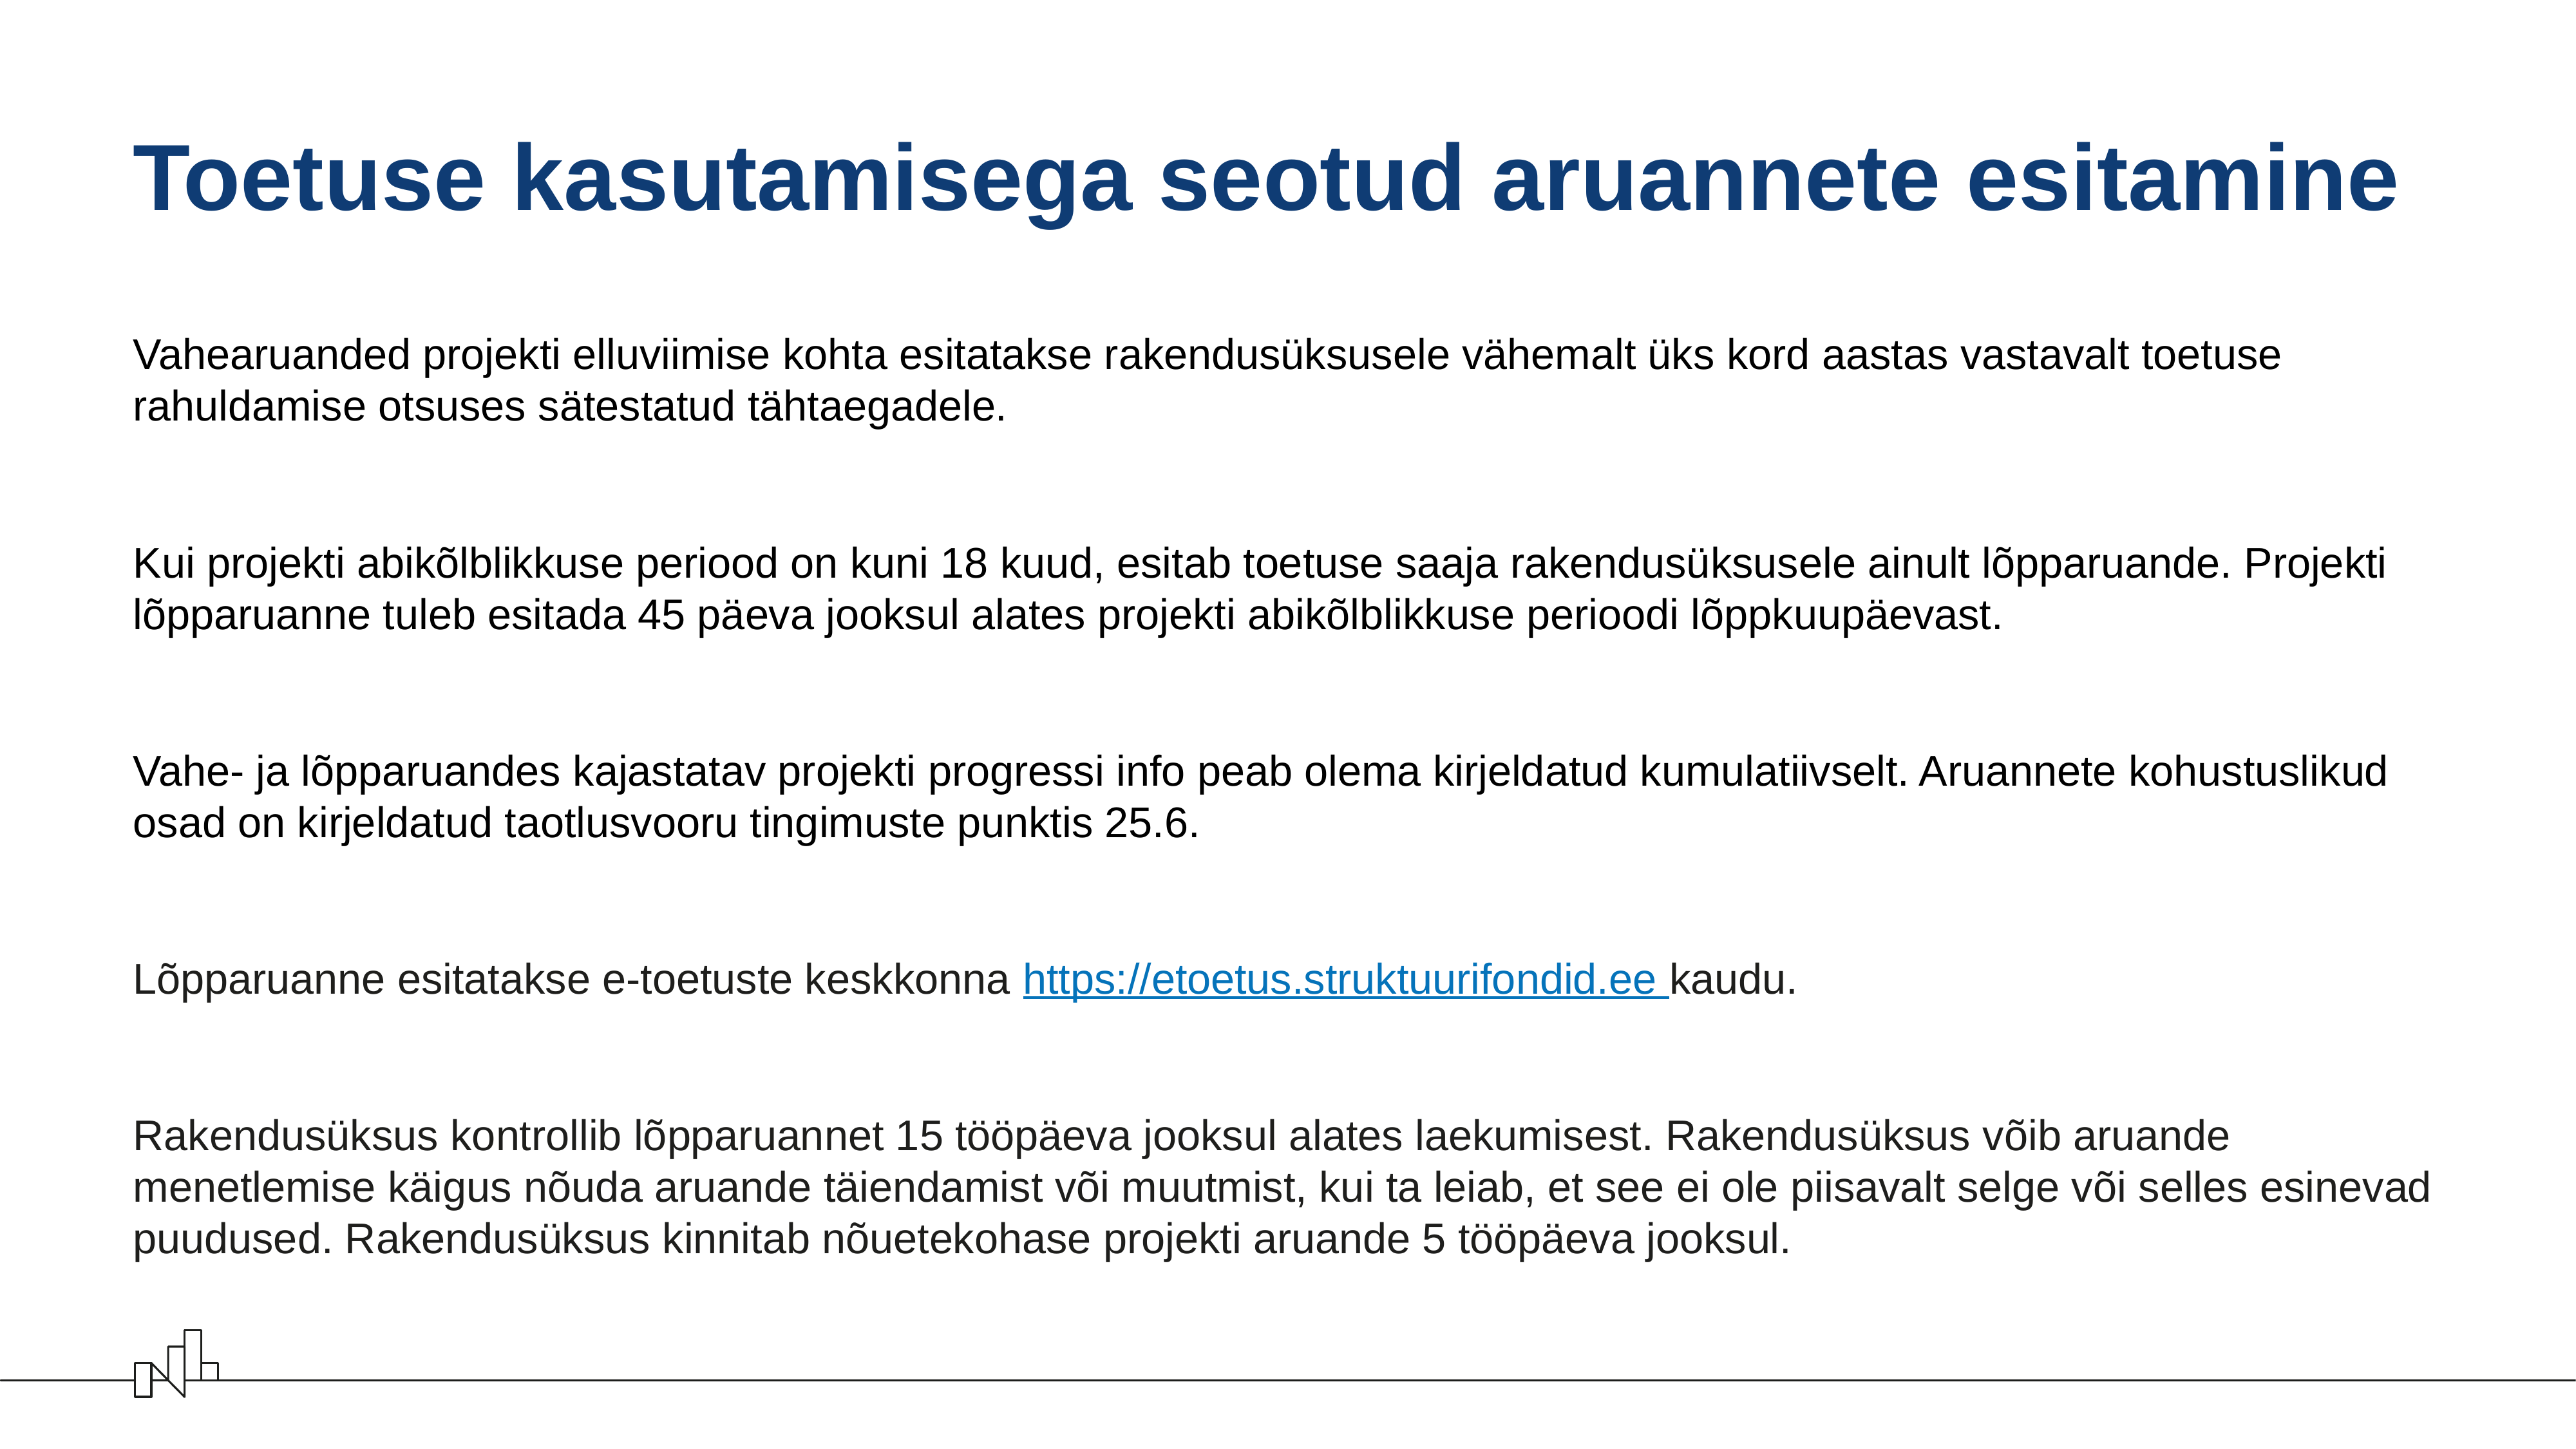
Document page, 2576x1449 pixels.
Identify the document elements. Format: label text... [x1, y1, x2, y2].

title Toetuse kasutamisega seotud aruannete esitamine [133, 116, 2443, 230]
list Vahearuanded projekti elluviimise kohta esitatakse rakendusüksusele vähemalt üks kord aastas vastavalt toetuse rahuldamise otsuses sätestatud tähtaegadele. Kui projekti abikõlblikkuse periood on kuni 18 kuud, esitab toetuse saaja rakendusüksusele ainult lõpparuande. Projekti lõpparuanne tuleb esitada 45 päeva jooksul alates projekti abikõlblikkuse perioodi lõppkuupäevast. Vahe- ja lõpparuandes kajastatav projekti progressi info peab olema kirjeldatud kumulatiivselt. Aruannete kohustuslikud osad on kirjeldatud taotlusvooru tingimuste punktis 25.6. Lõpparuanne esitatakse e-toetuste keskkonna https://etoetus.struktuurifondid.ee kaudu. Rakendusüksus kontrollib lõpparuannet 15 tööpäeva jooksul alates laekumisest. Rakendusüksus võib aruande menetlemise käigus nõuda aruande täiendamist või muutmist, kui ta leiab, et see ei ole piisavalt selge või selles esinevad puudused. Rakendusüksus kinnitab nõuetekohase projekti aruande 5 tööpäeva jooksul. [133, 327, 2443, 1298]
